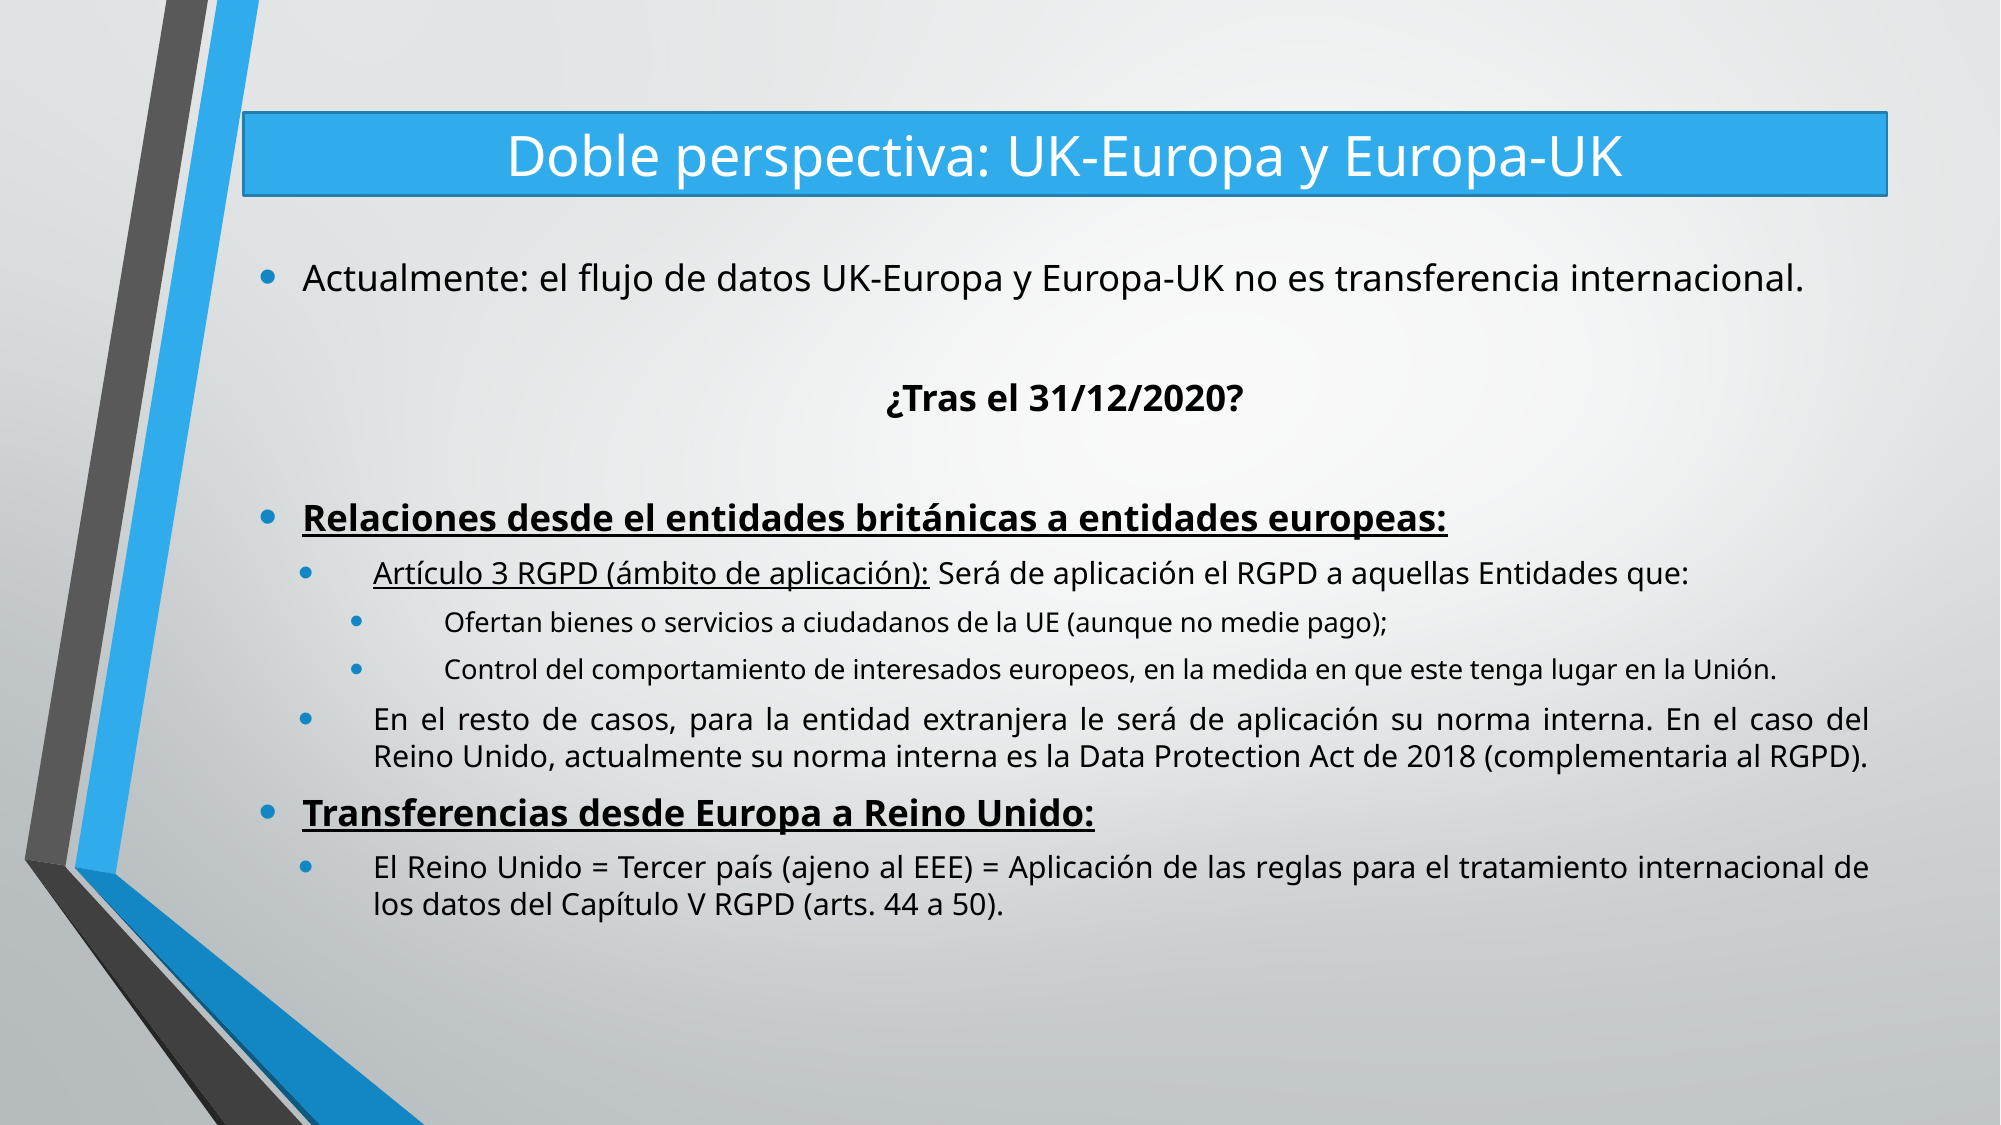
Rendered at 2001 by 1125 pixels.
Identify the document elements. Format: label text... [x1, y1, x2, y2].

list Actualmente: el flujo de datos UK-Europa y Europa-UK no es transferencia internacional. ¿Tras el 31/12/2020? Relaciones desde el entidades británicas a entidades europeas: Artículo 3 RGPD (ámbito de aplicación): Será de aplicación el RGPD a aquellas Entidades que: Ofertan bienes o servicios a ciudadanos de la UE (aunque no medie pago); Control del comportamiento de interesados europeos, en la medida en que este tenga lugar en la Unión. En el resto de casos, para la entidad extranjera le será de aplicación su norma interna. En el caso del Reino Unido, actualmente su norma interna es la Data Protection Act de 2018 (complementaria al RGPD). Transferencias desde Europa a Reino Unido: El Reino Unido = Tercer país (ajeno al EEE) = Aplicación de las reglas para el tratamiento internacional de los datos del Capítulo V RGPD (arts. 44 a 50). [243, 226, 1887, 950]
title Doble perspectiva: UK-Europa y Europa-UK [242, 111, 1888, 197]
